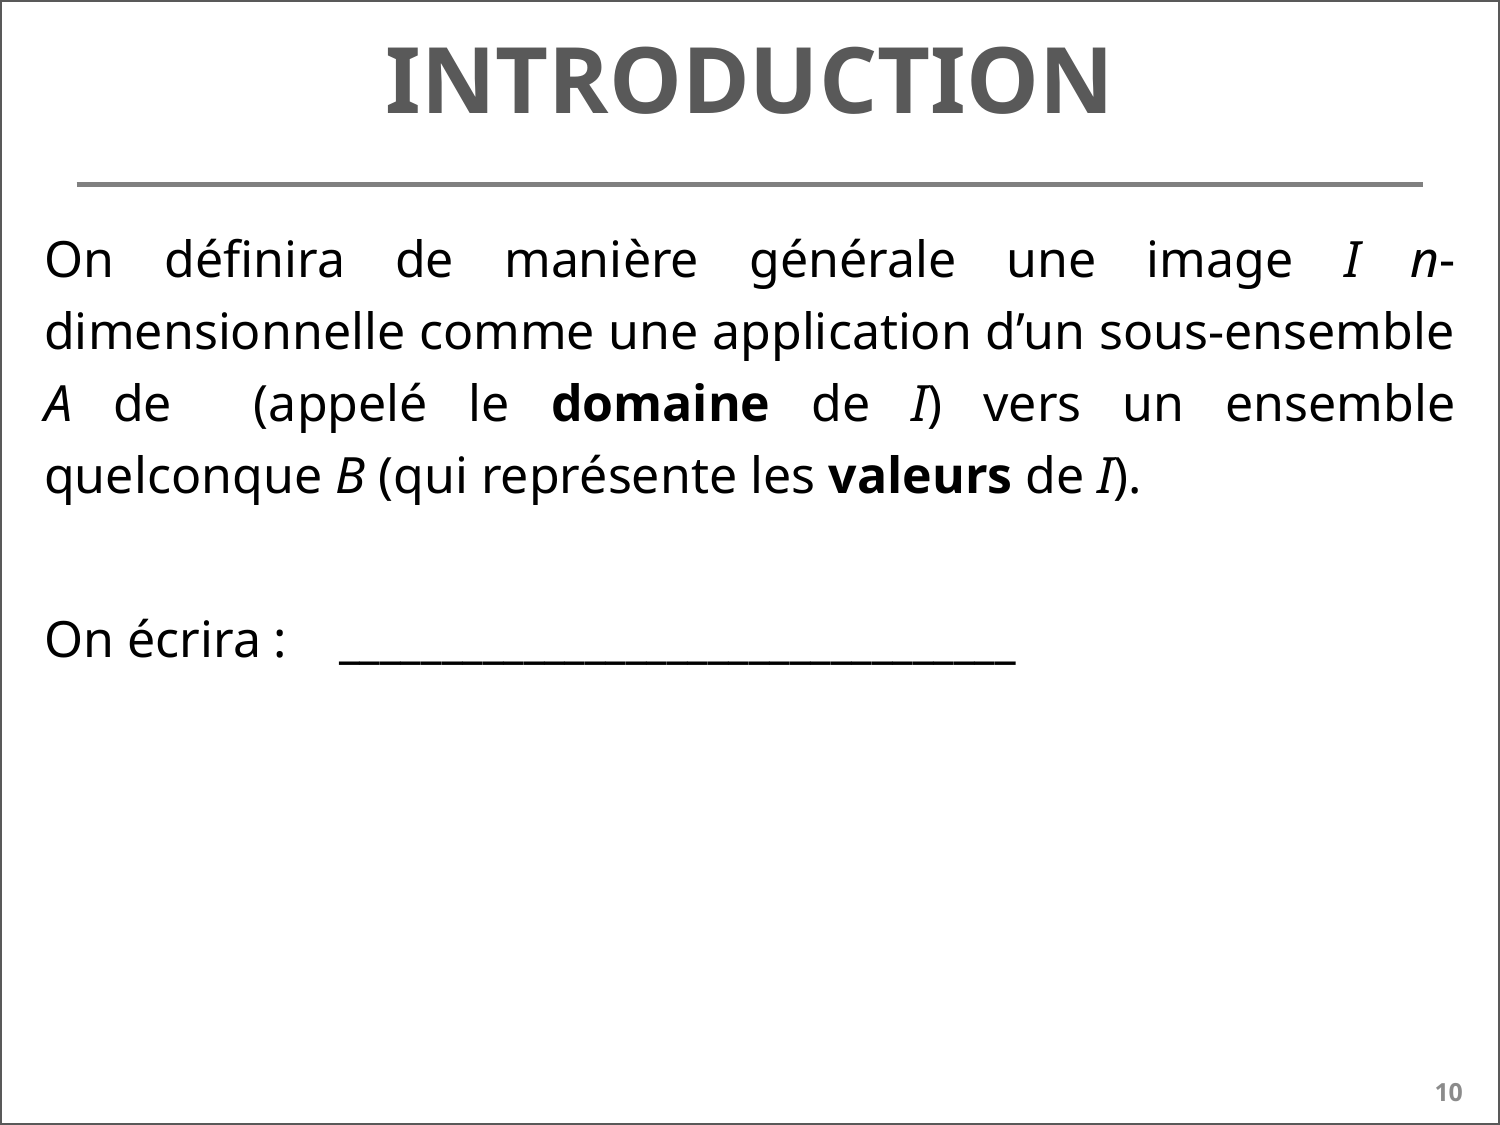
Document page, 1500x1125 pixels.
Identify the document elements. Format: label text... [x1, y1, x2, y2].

slide_number 10 [1128, 1070, 1478, 1119]
title Introduction [75, 19, 1425, 173]
